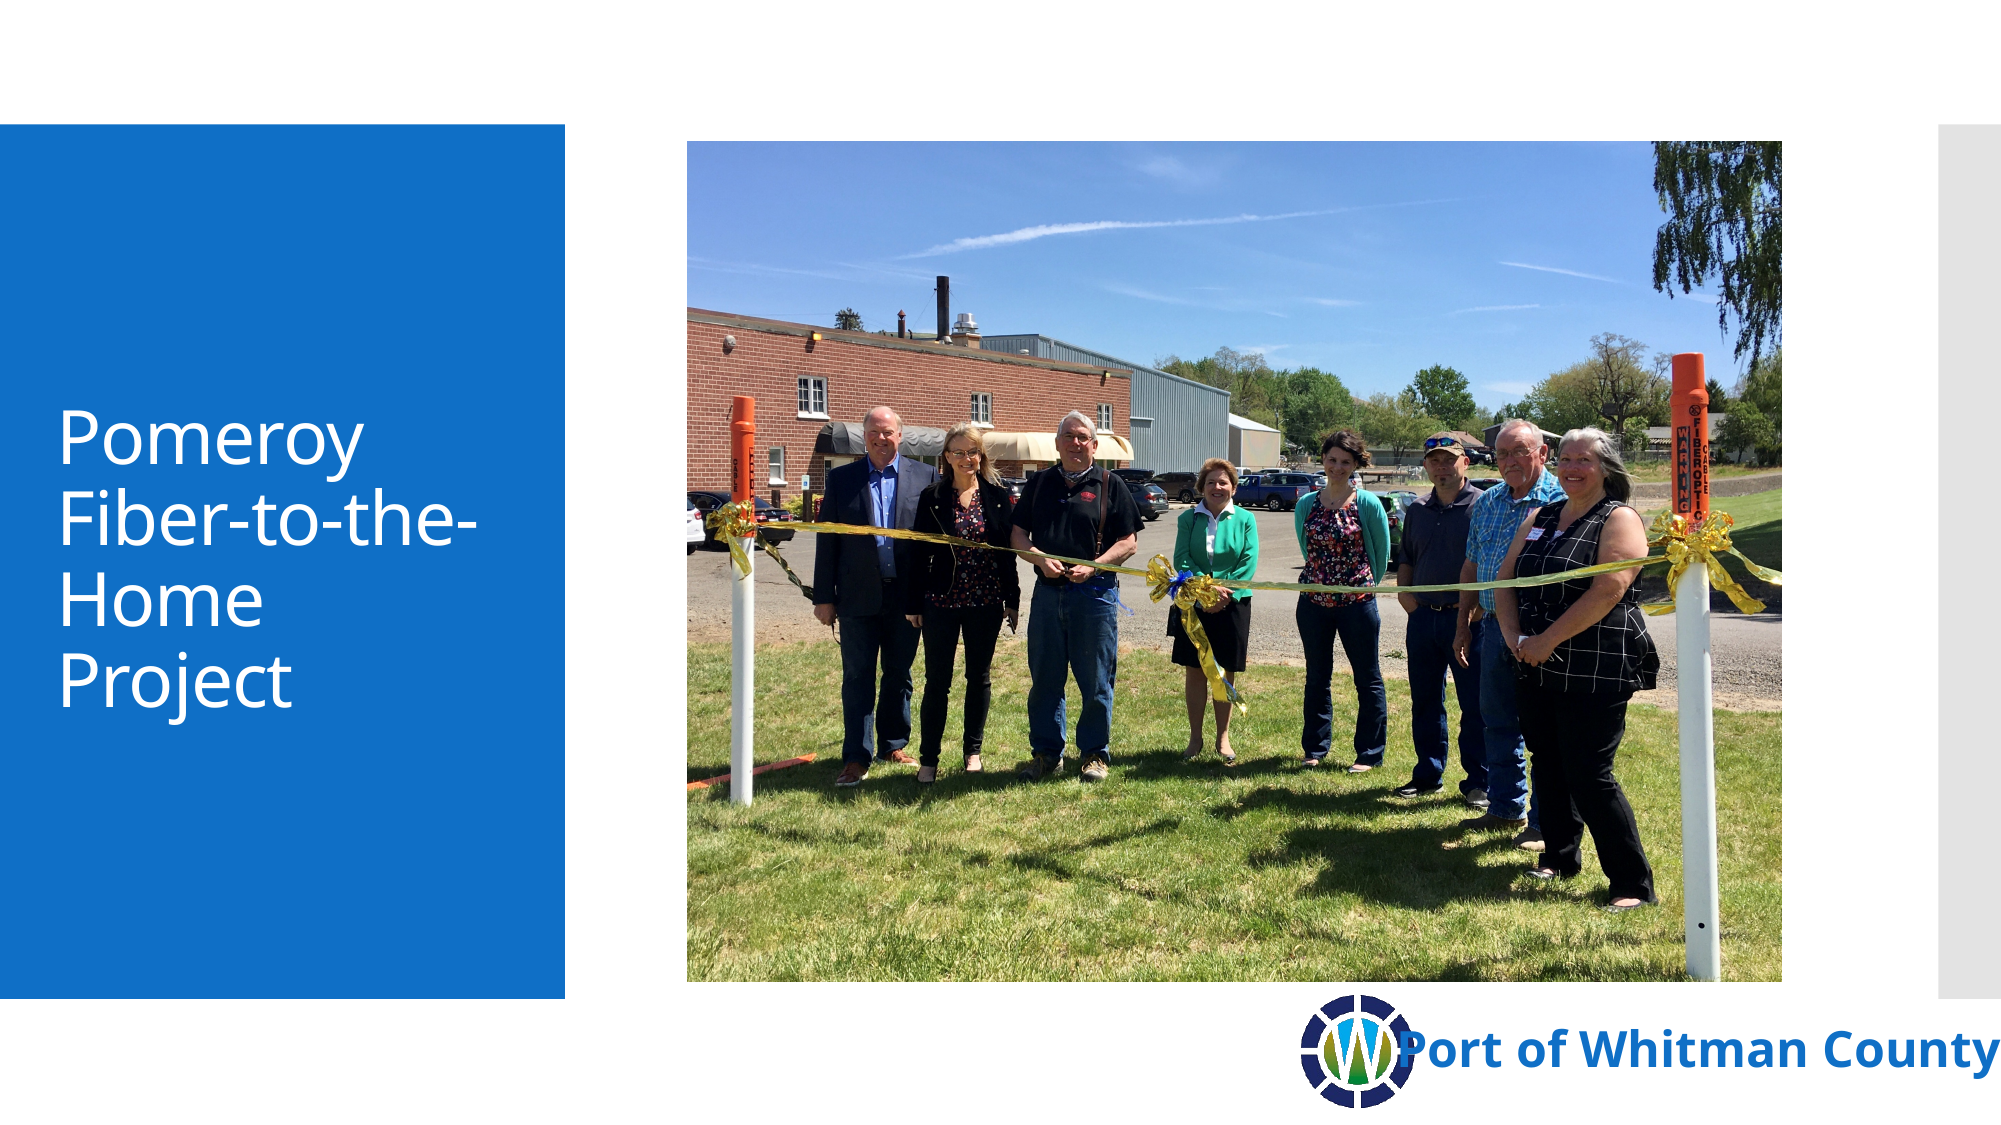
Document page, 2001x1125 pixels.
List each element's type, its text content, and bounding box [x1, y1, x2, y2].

title Pomeroy Fiber-to-the-Home Project [41, 184, 525, 940]
footer Port of Whitman County [1203, 1014, 2000, 1088]
picture [1298, 1088, 1416, 1109]
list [687, 141, 1782, 982]
picture [1298, 993, 1416, 1014]
